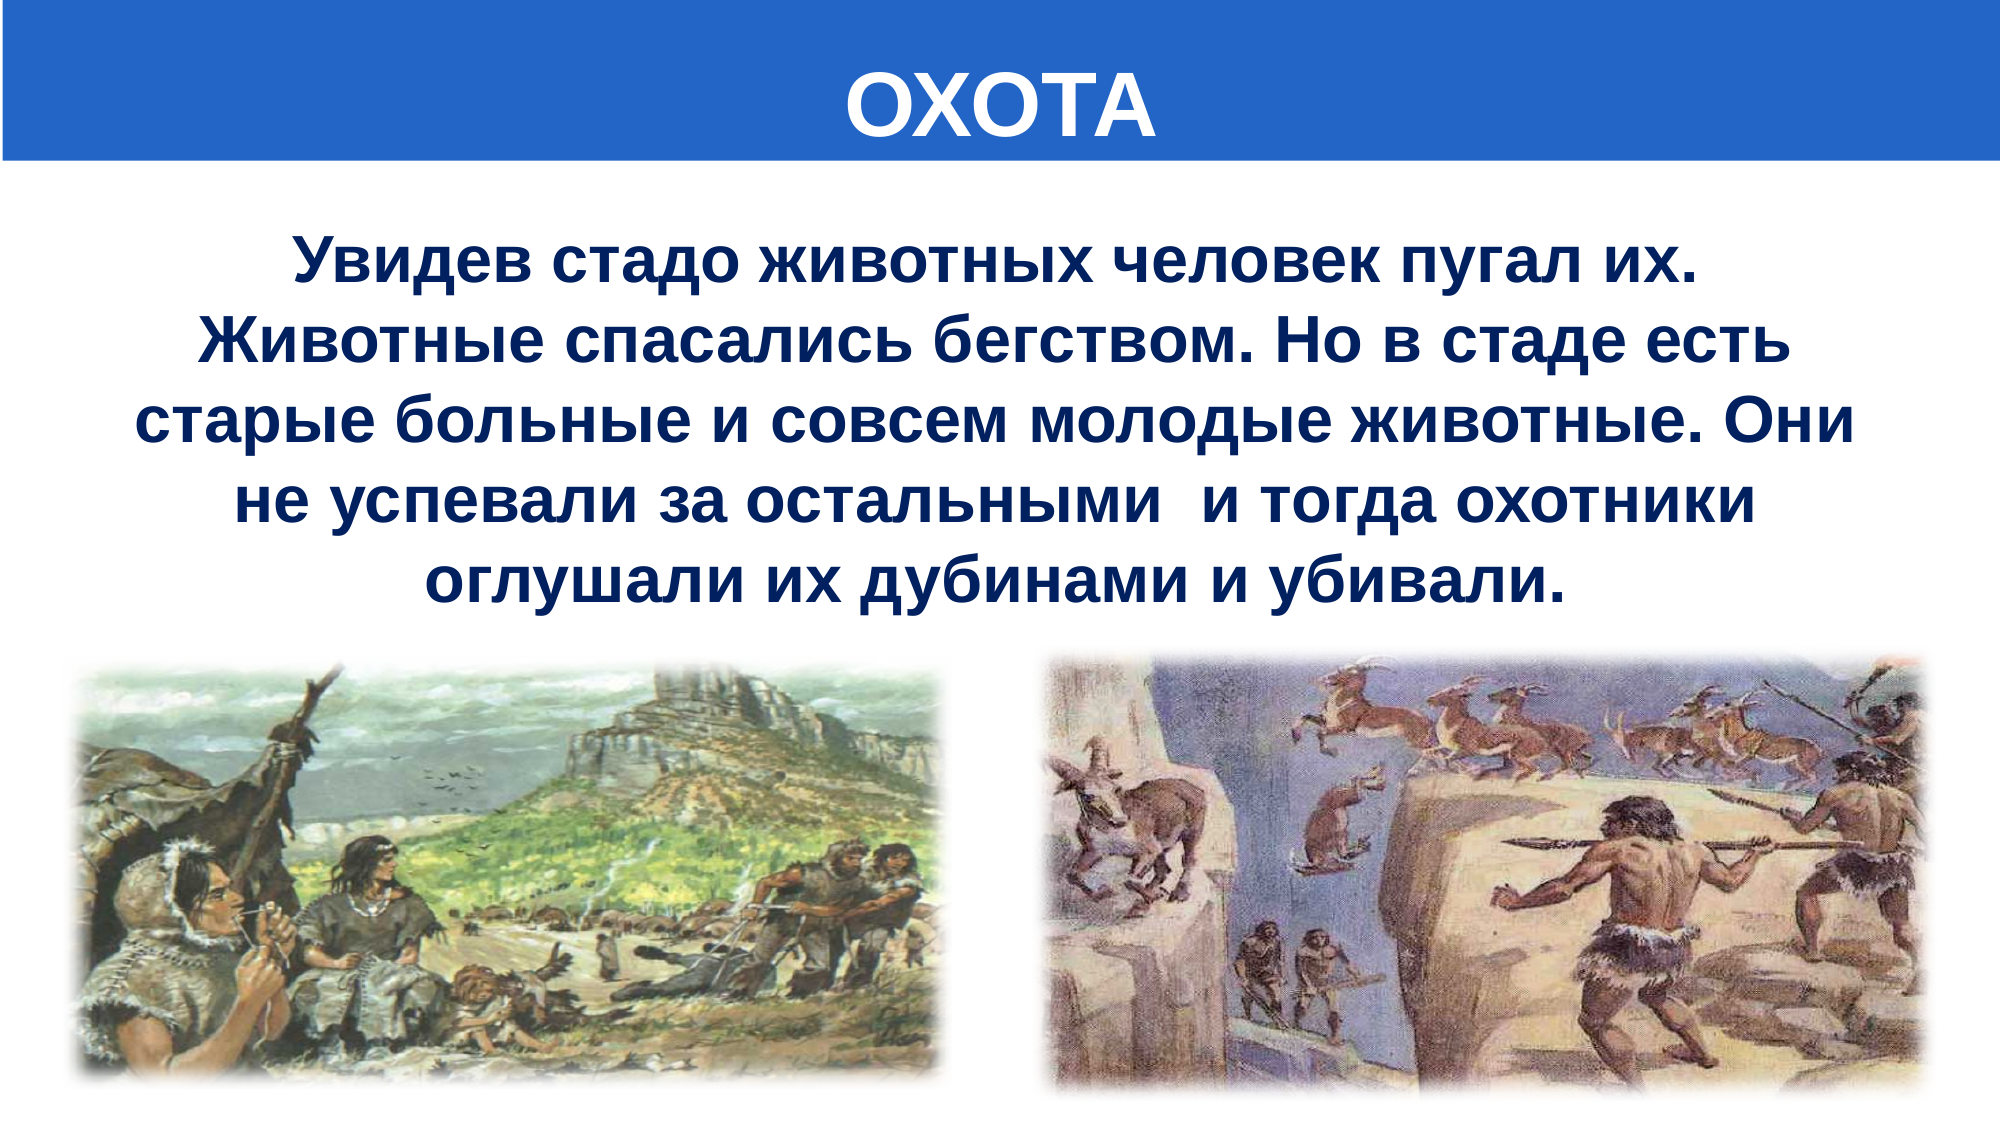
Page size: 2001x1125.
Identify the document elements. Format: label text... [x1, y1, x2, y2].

text_box ОХОТА [2, 0, 2000, 161]
text_box Увидев стадо животных человек пугал их. Животные спасались бегством. Но в стаде есть старые больные и совсем молодые животные. Они не успевали за остальными и тогда охотники оглушали их дубинами и убивали. [114, 208, 1878, 722]
picture [1030, 644, 1938, 1102]
picture [62, 655, 953, 1091]
